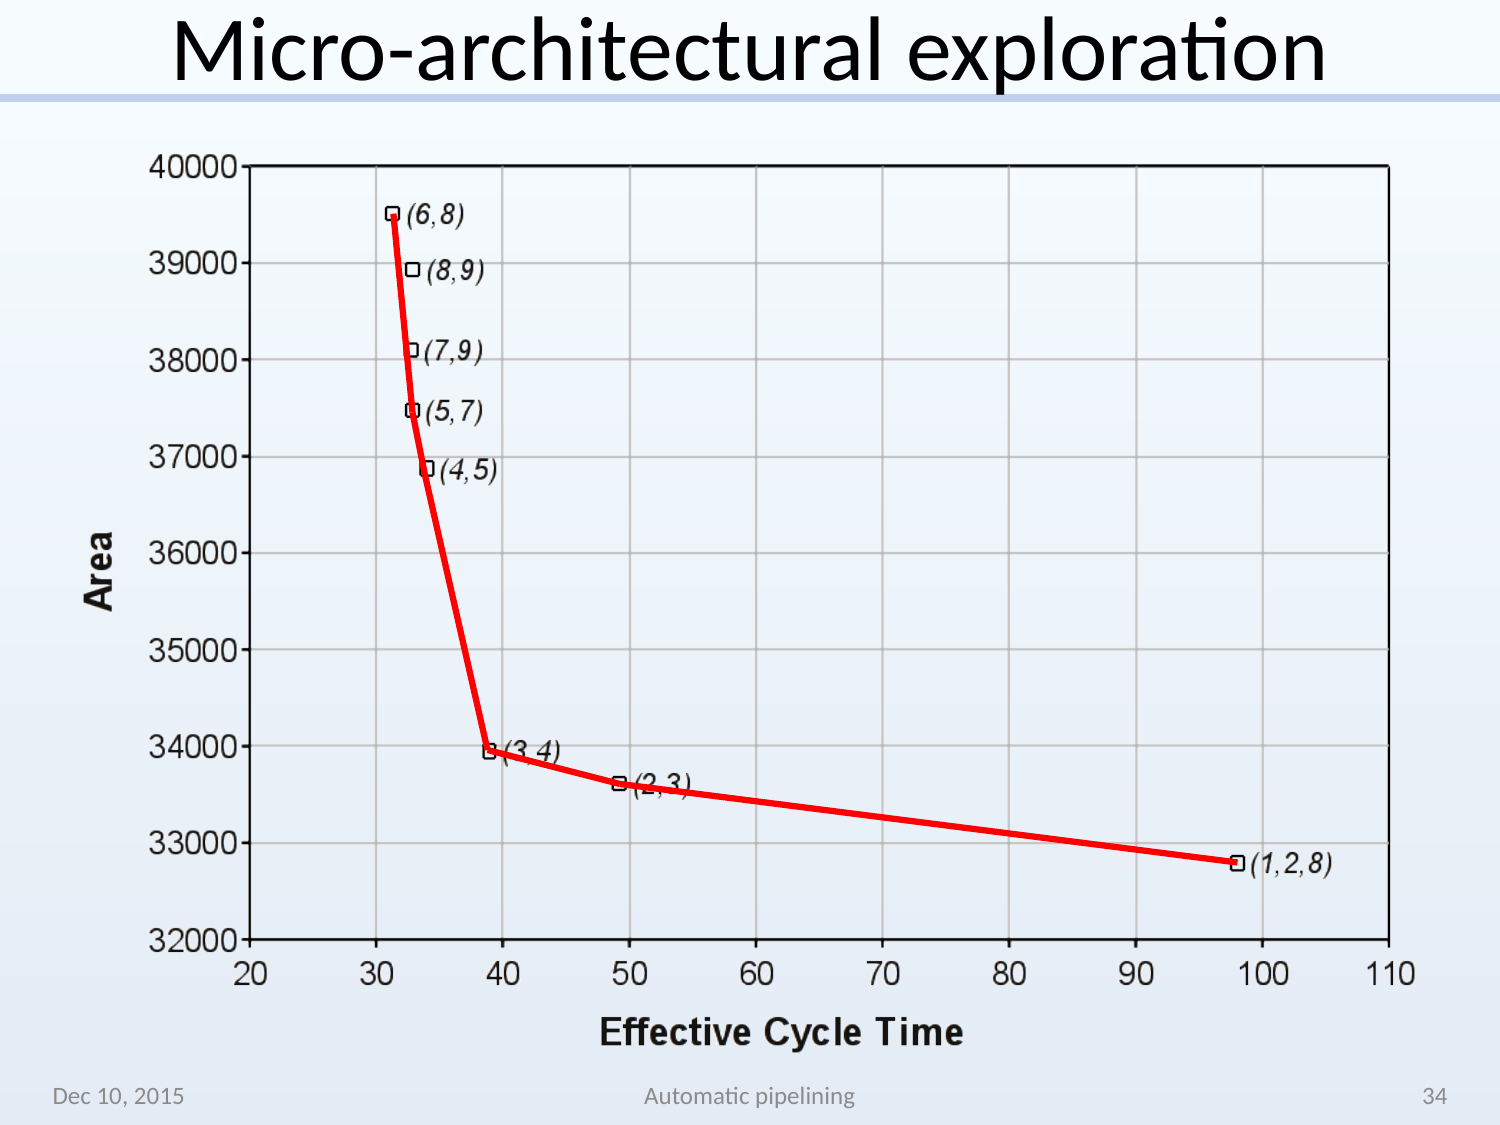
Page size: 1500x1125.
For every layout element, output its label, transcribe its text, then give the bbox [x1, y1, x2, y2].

slide_number 34 [1112, 1065, 1463, 1125]
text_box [393, 213, 413, 413]
title Micro-architectural exploration [74, 0, 1426, 101]
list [62, 137, 1426, 1063]
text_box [424, 474, 488, 751]
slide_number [37, 1065, 388, 1125]
footer Automatic pipelining [512, 1071, 988, 1125]
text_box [412, 412, 426, 476]
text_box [487, 749, 620, 785]
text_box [619, 783, 1238, 863]
